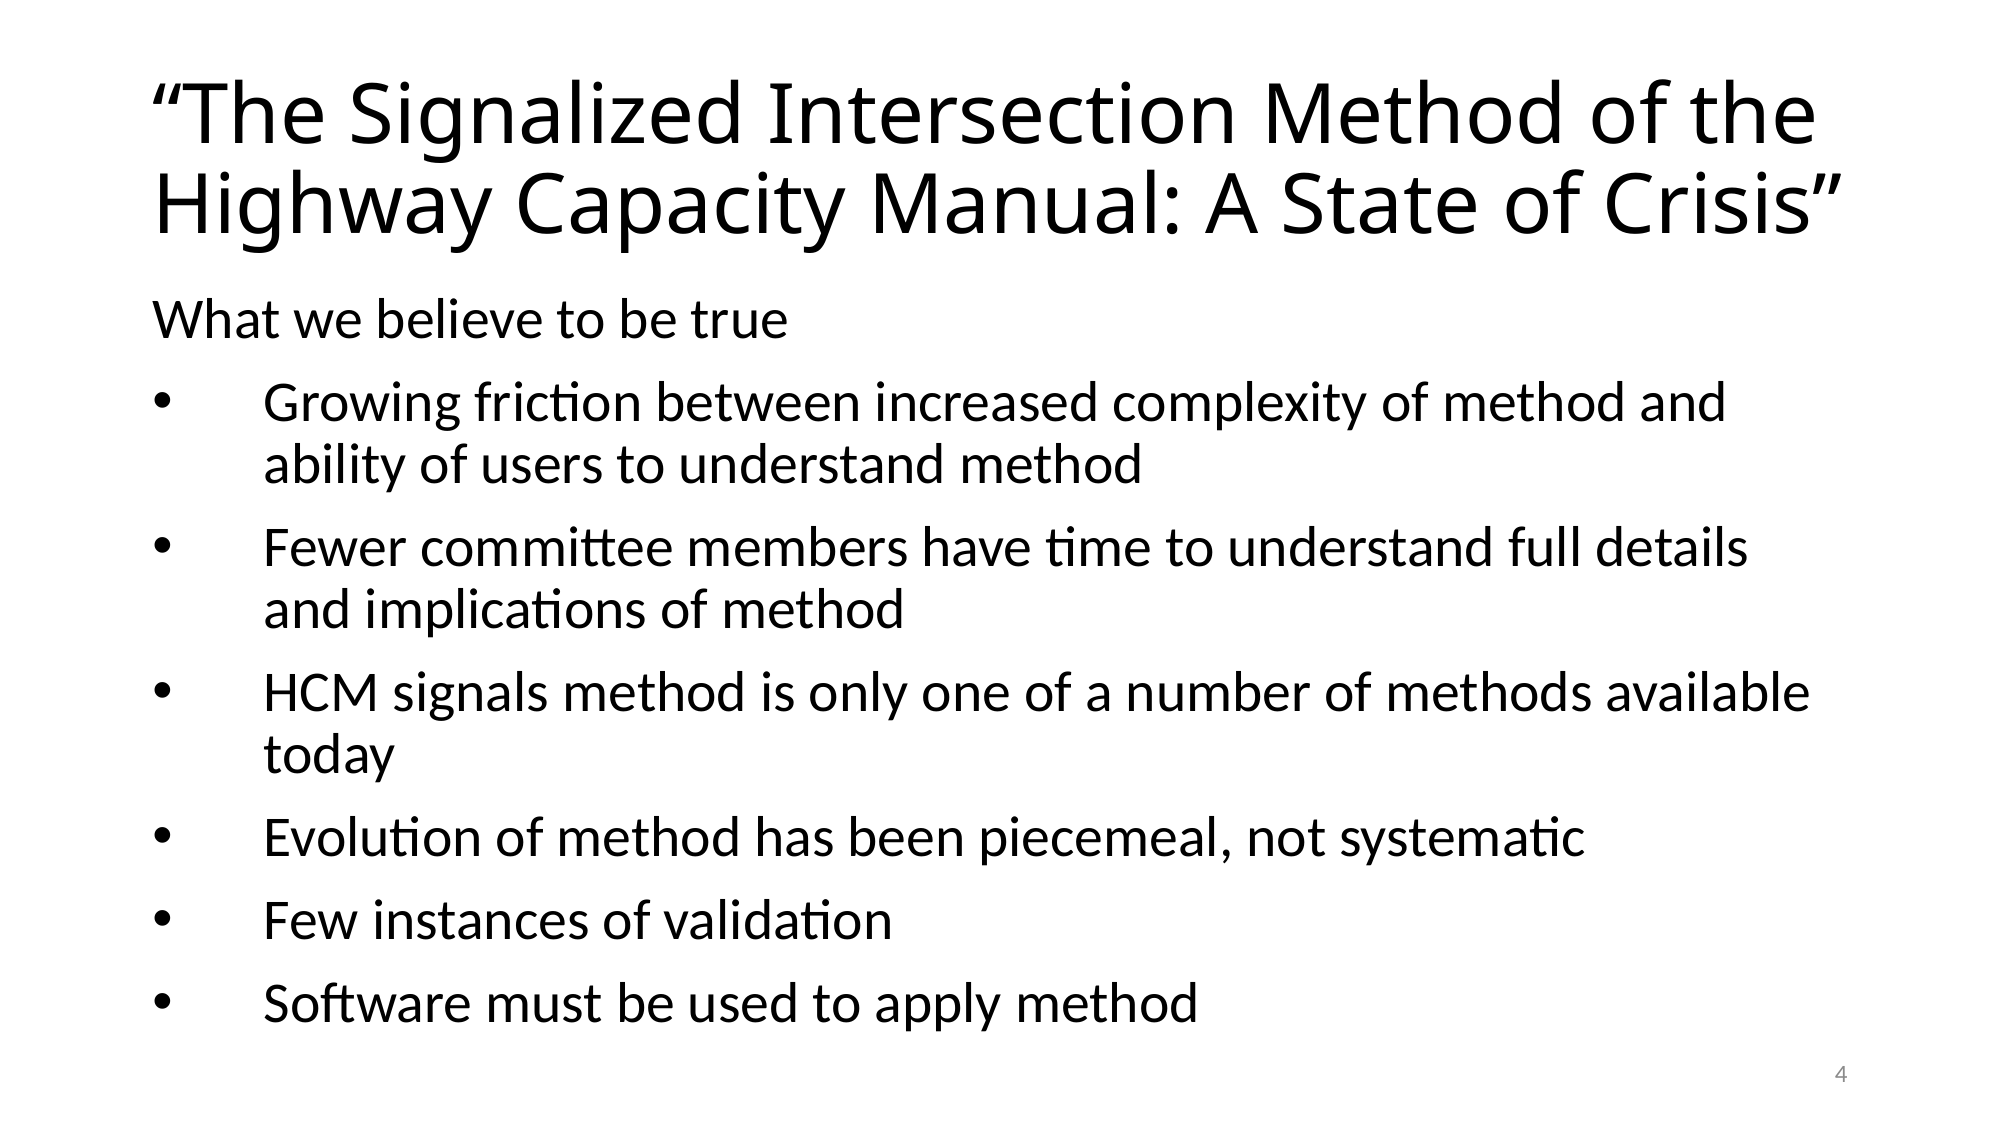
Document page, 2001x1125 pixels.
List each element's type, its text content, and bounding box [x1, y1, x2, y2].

title “The Signalized Intersection Method of the Highway Capacity Manual: A State of Crisis” [137, 59, 1863, 263]
list What we believe to be true Growing friction between increased complexity of method and ability of users to understand method Fewer committee members have time to understand full details and implications of method HCM signals method is only one of a number of methods available today Evolution of method has been piecemeal, not systematic Few instances of validation Software must be used to apply method [137, 281, 1863, 1043]
slide_number 4 [1412, 1042, 1863, 1103]
